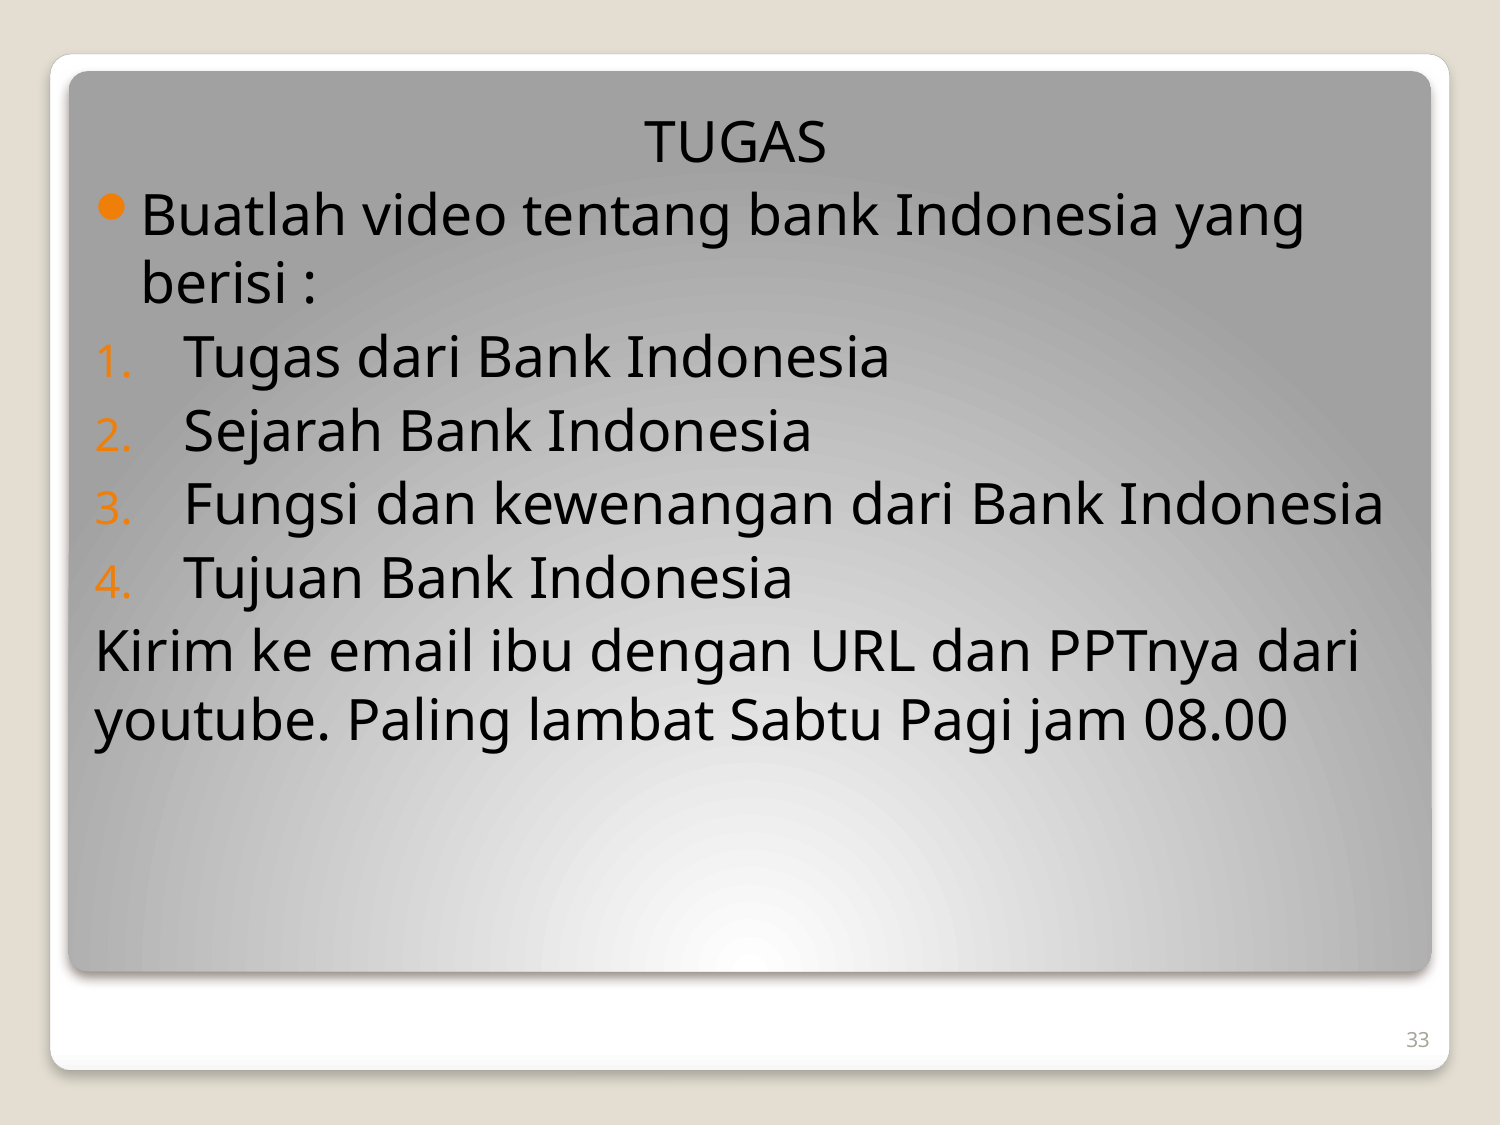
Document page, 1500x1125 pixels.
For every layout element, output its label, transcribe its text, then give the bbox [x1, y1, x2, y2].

slide_number 33 [1369, 1002, 1445, 1063]
list TUGAS Buatlah video tentang bank Indonesia yang berisi : Tugas dari Bank Indonesia Sejarah Bank Indonesia Fungsi dan kewenangan dari Bank Indonesia Tujuan Bank Indonesia Kirim ke email ibu dengan URL dan PPTnya dari youtube. Paling lambat Sabtu Pagi jam 08.00 [64, 90, 1407, 777]
